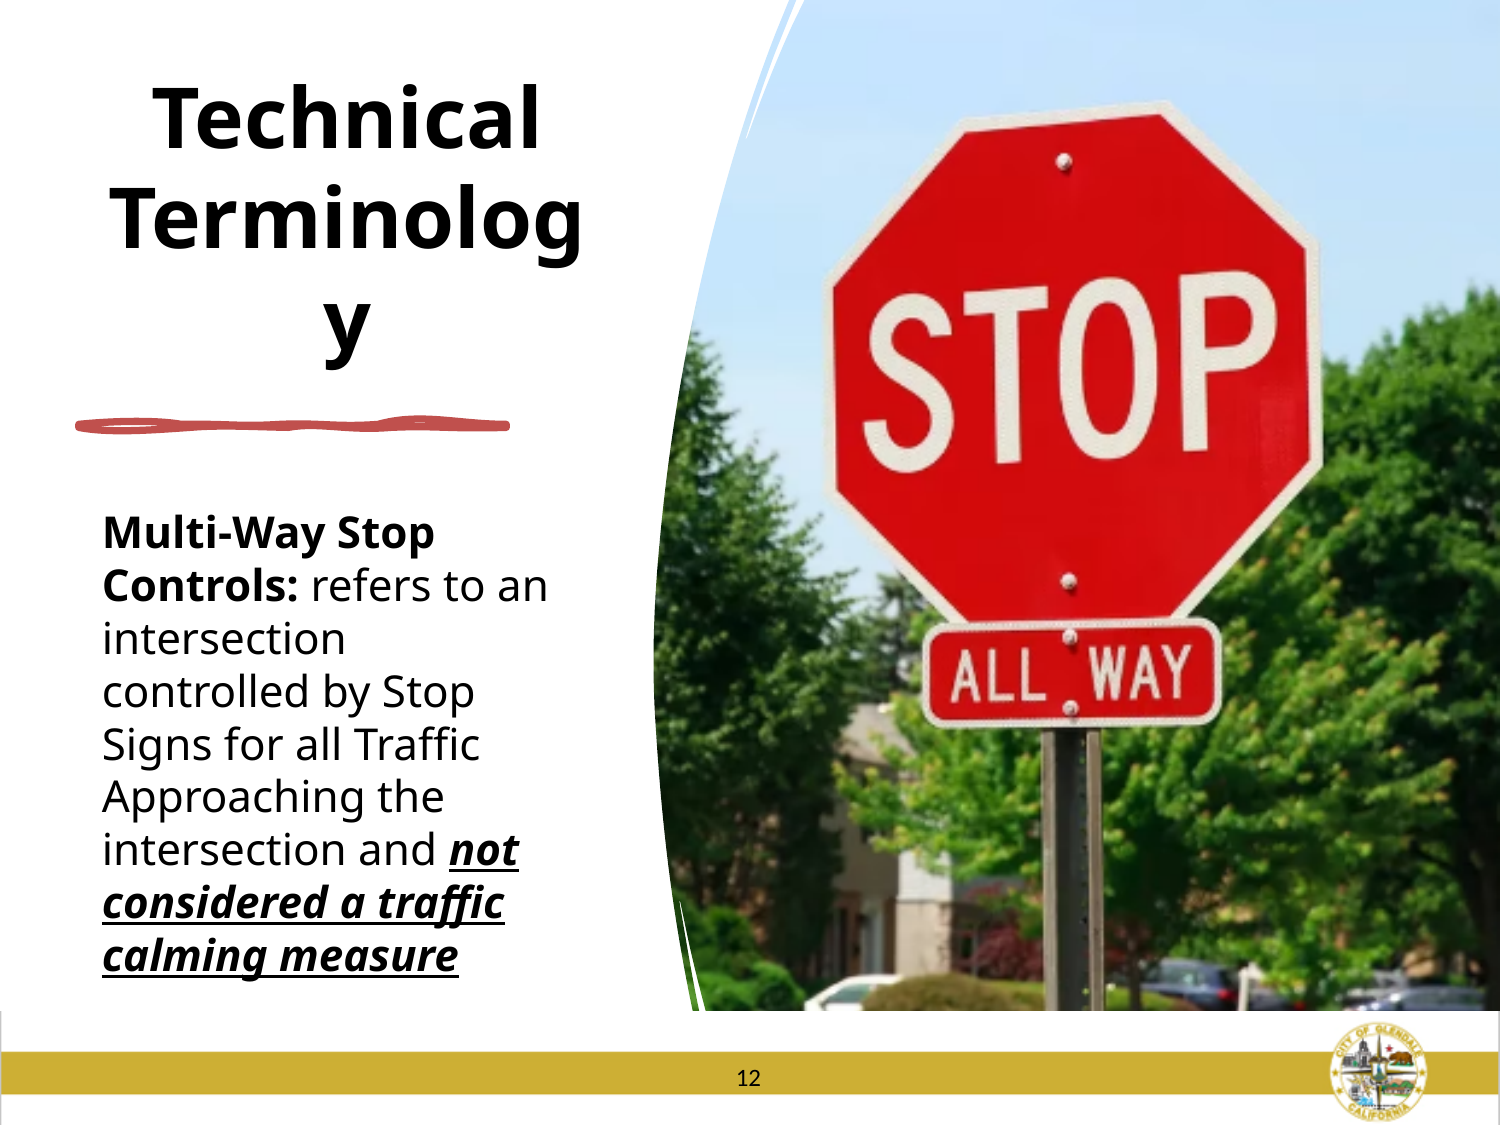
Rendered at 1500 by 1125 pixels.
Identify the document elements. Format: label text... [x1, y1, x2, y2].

list Multi-Way Stop Controls: refers to an intersection controlled by Stop Signs for all Traffic Approaching the intersection and not considered a traffic calming measure [20, 447, 580, 992]
text_box [0, 0, 651, 1009]
title Technical Terminology [78, 53, 617, 375]
picture [0, 0, 1500, 1125]
text_box [76, 416, 509, 433]
